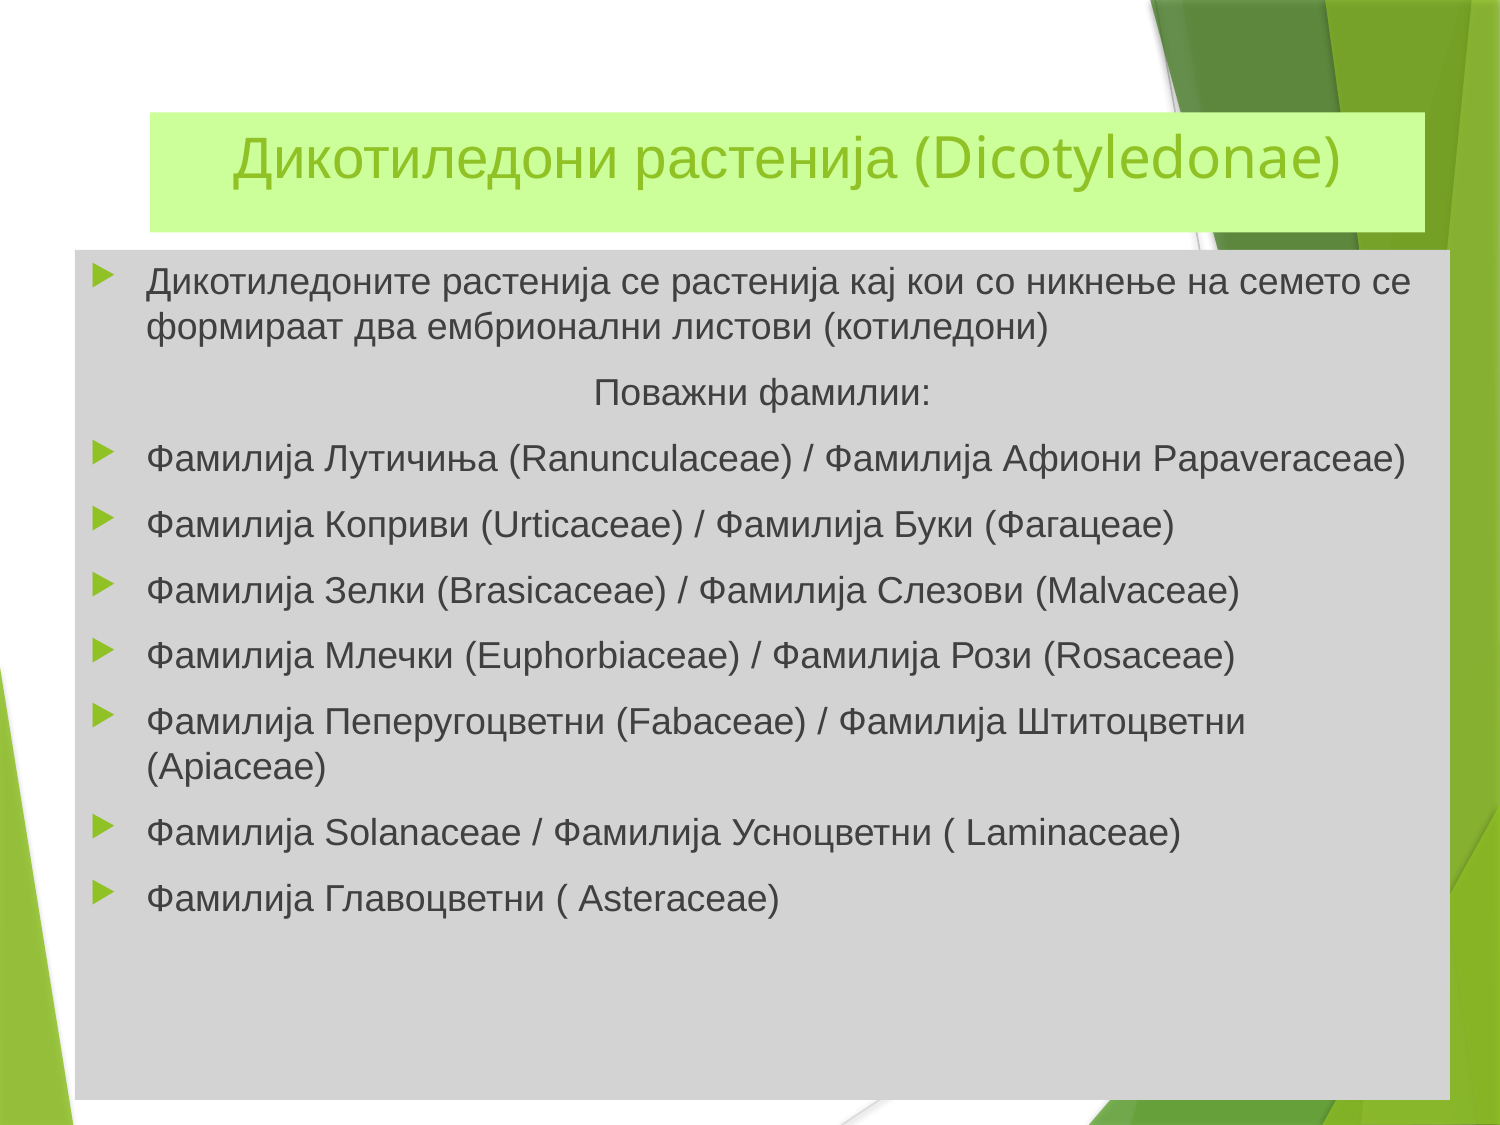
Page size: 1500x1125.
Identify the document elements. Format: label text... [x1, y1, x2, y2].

text_box Дикотиледони растенија (Dicotyledonae) [150, 112, 1425, 233]
text_box Дикотиледоните растенија се растенија кај кои со никнење на семето се формираат два ембрионални листови (котиледони) Поважни фамилии: Фамилија Лутичиња (Ranunculaceae) / Фамилија Афиони Papaveraceae) Фамилија Коприви (Urticaceae) / Фамилија Буки (Фагацеае) Фамилија Зелки (Brasicaceae) / Фамилија Слезови (Malvaceae) Фамилија Млечки (Euphorbiaceae) / Фамилија Рози (Rosaceae) Фамилија Пеперугоцветни (Fabaceae) / Фамилија Штитоцветни (Apiaceae) Фамилија Solanaceae / Фамилија Усноцветни ( Laminaceae) Фамилија Главоцветни ( Asteraceae) [74, 249, 1450, 1100]
